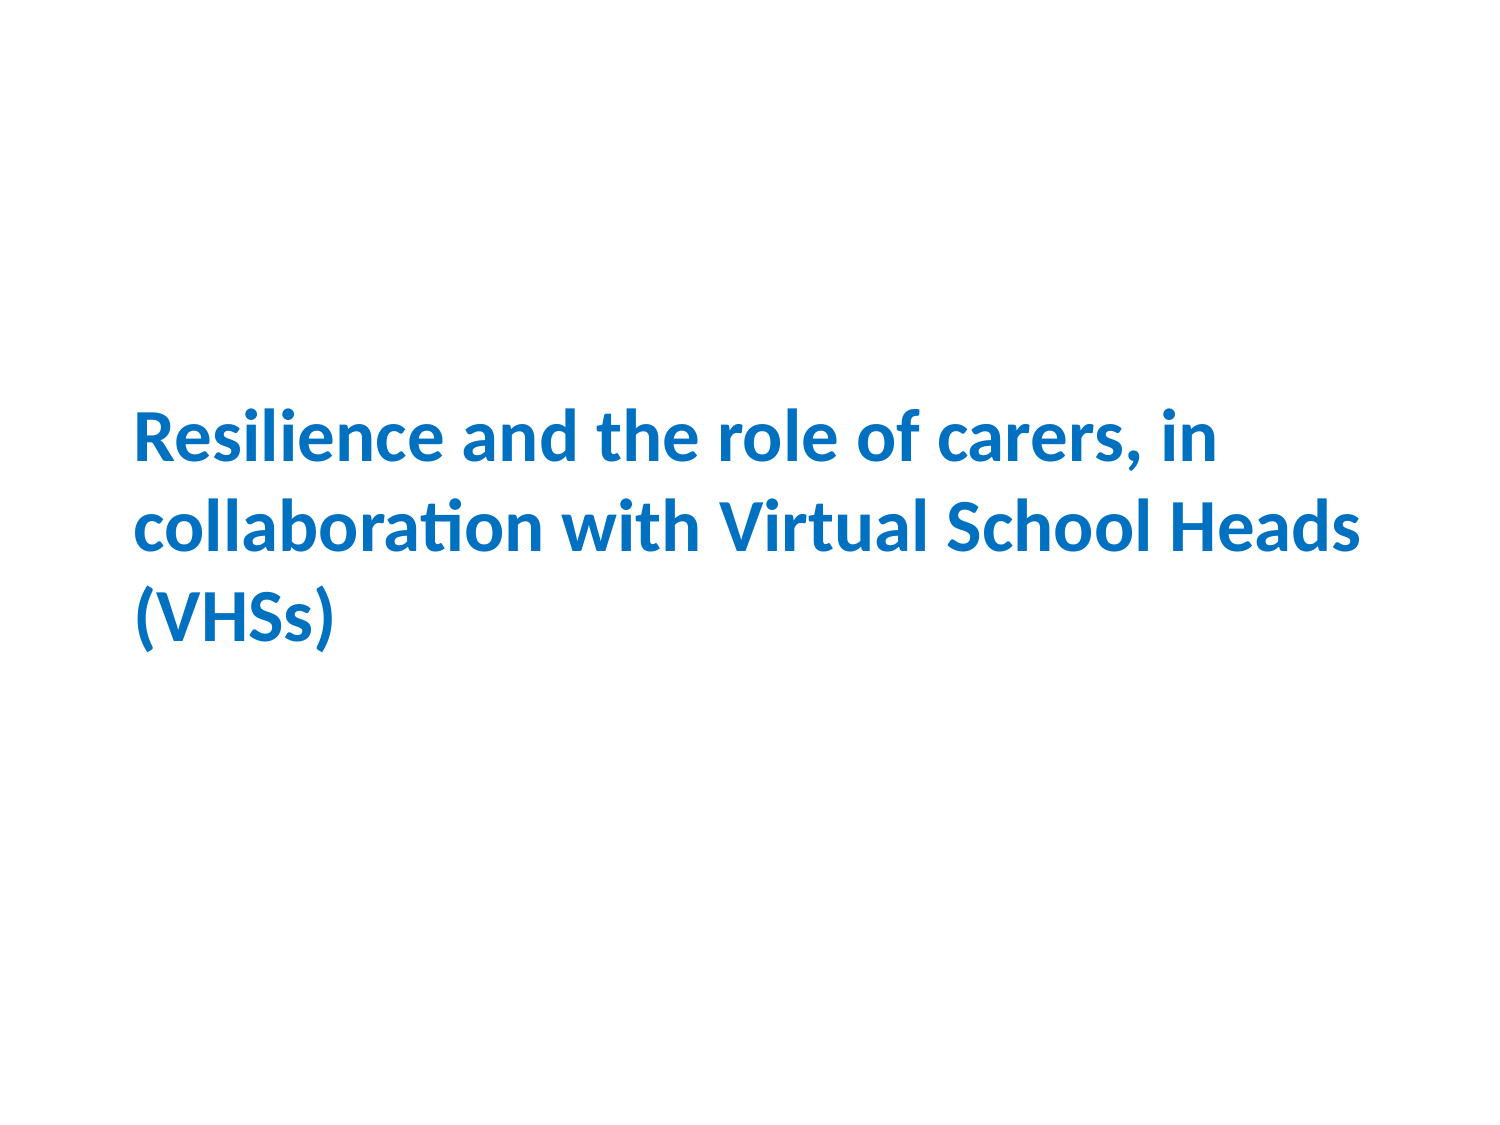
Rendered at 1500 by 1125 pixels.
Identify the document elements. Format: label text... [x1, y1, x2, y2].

list Resilience and the role of carers, in collaboration with Virtual School Heads (VHSs) [118, 278, 1394, 723]
